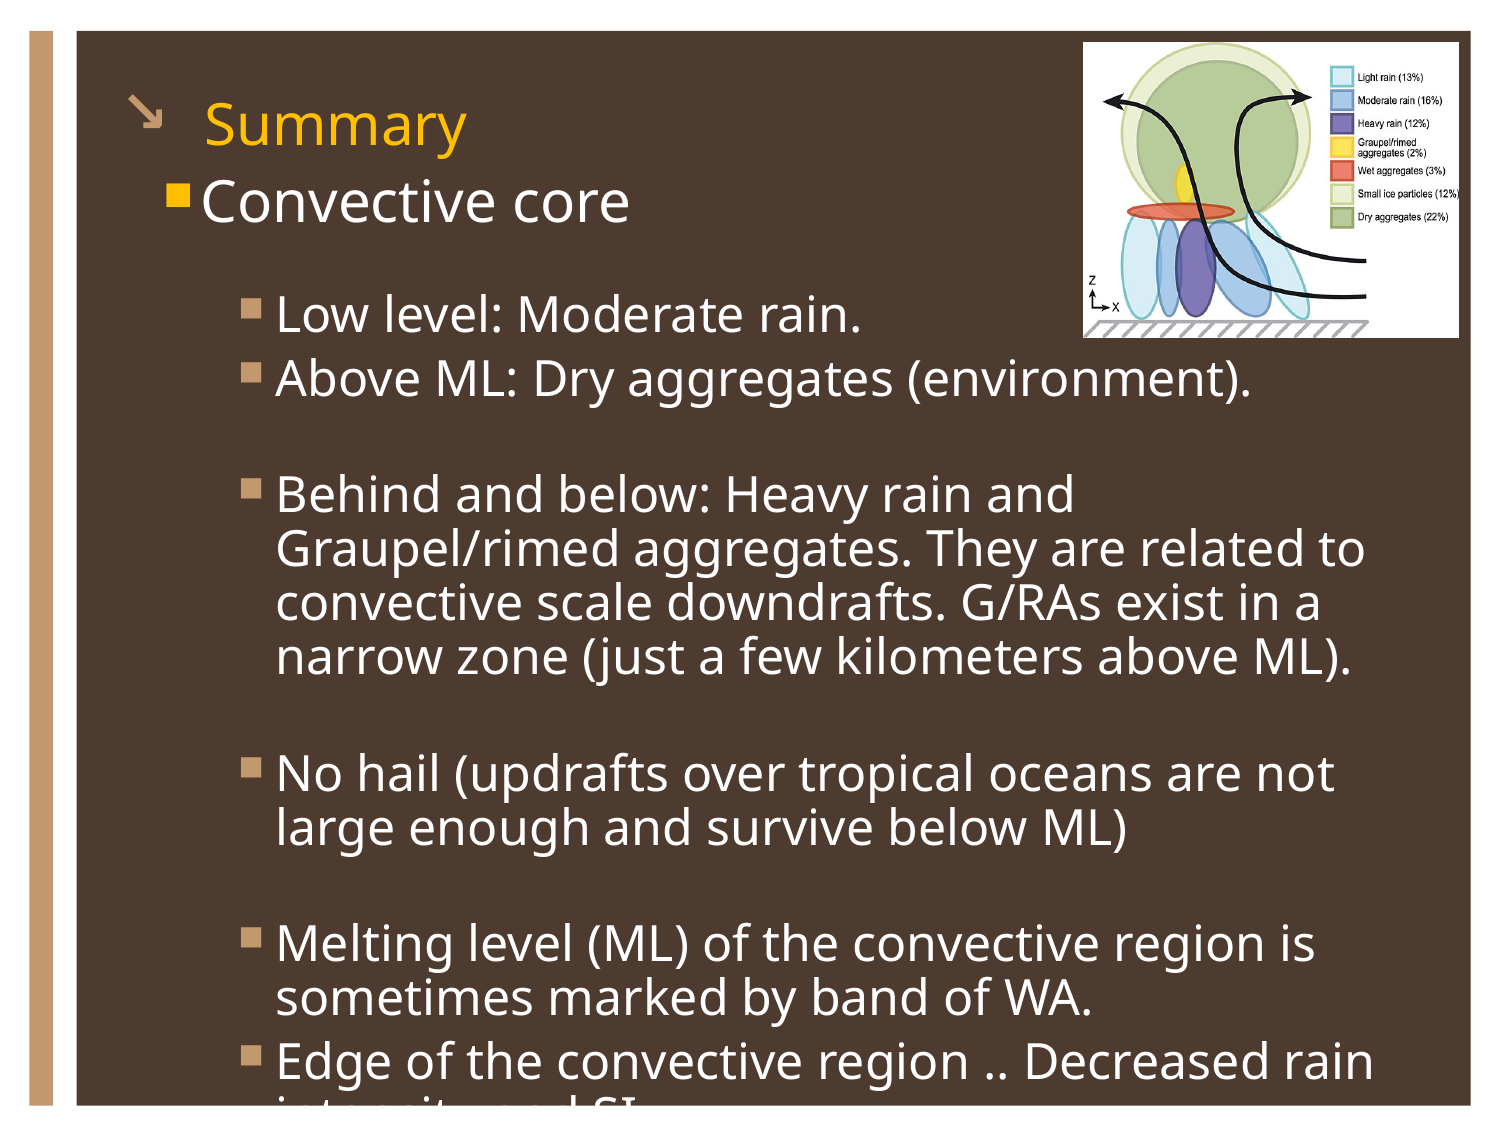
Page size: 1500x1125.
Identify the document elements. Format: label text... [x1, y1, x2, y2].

list Convective core Low level: Moderate rain. Above ML: Dry aggregates (environment). Behind and below: Heavy rain and Graupel/rimed aggregates. They are related to convective scale downdrafts. G/RAs exist in a narrow zone (just a few kilometers above ML). No hail (updrafts over tropical oceans are not large enough and survive below ML) Melting level (ML) of the convective region is sometimes marked by band of WA. Edge of the convective region .. Decreased rain intensity and SI [148, 164, 1394, 960]
picture [1082, 42, 1459, 338]
list Summary [189, 66, 1082, 188]
